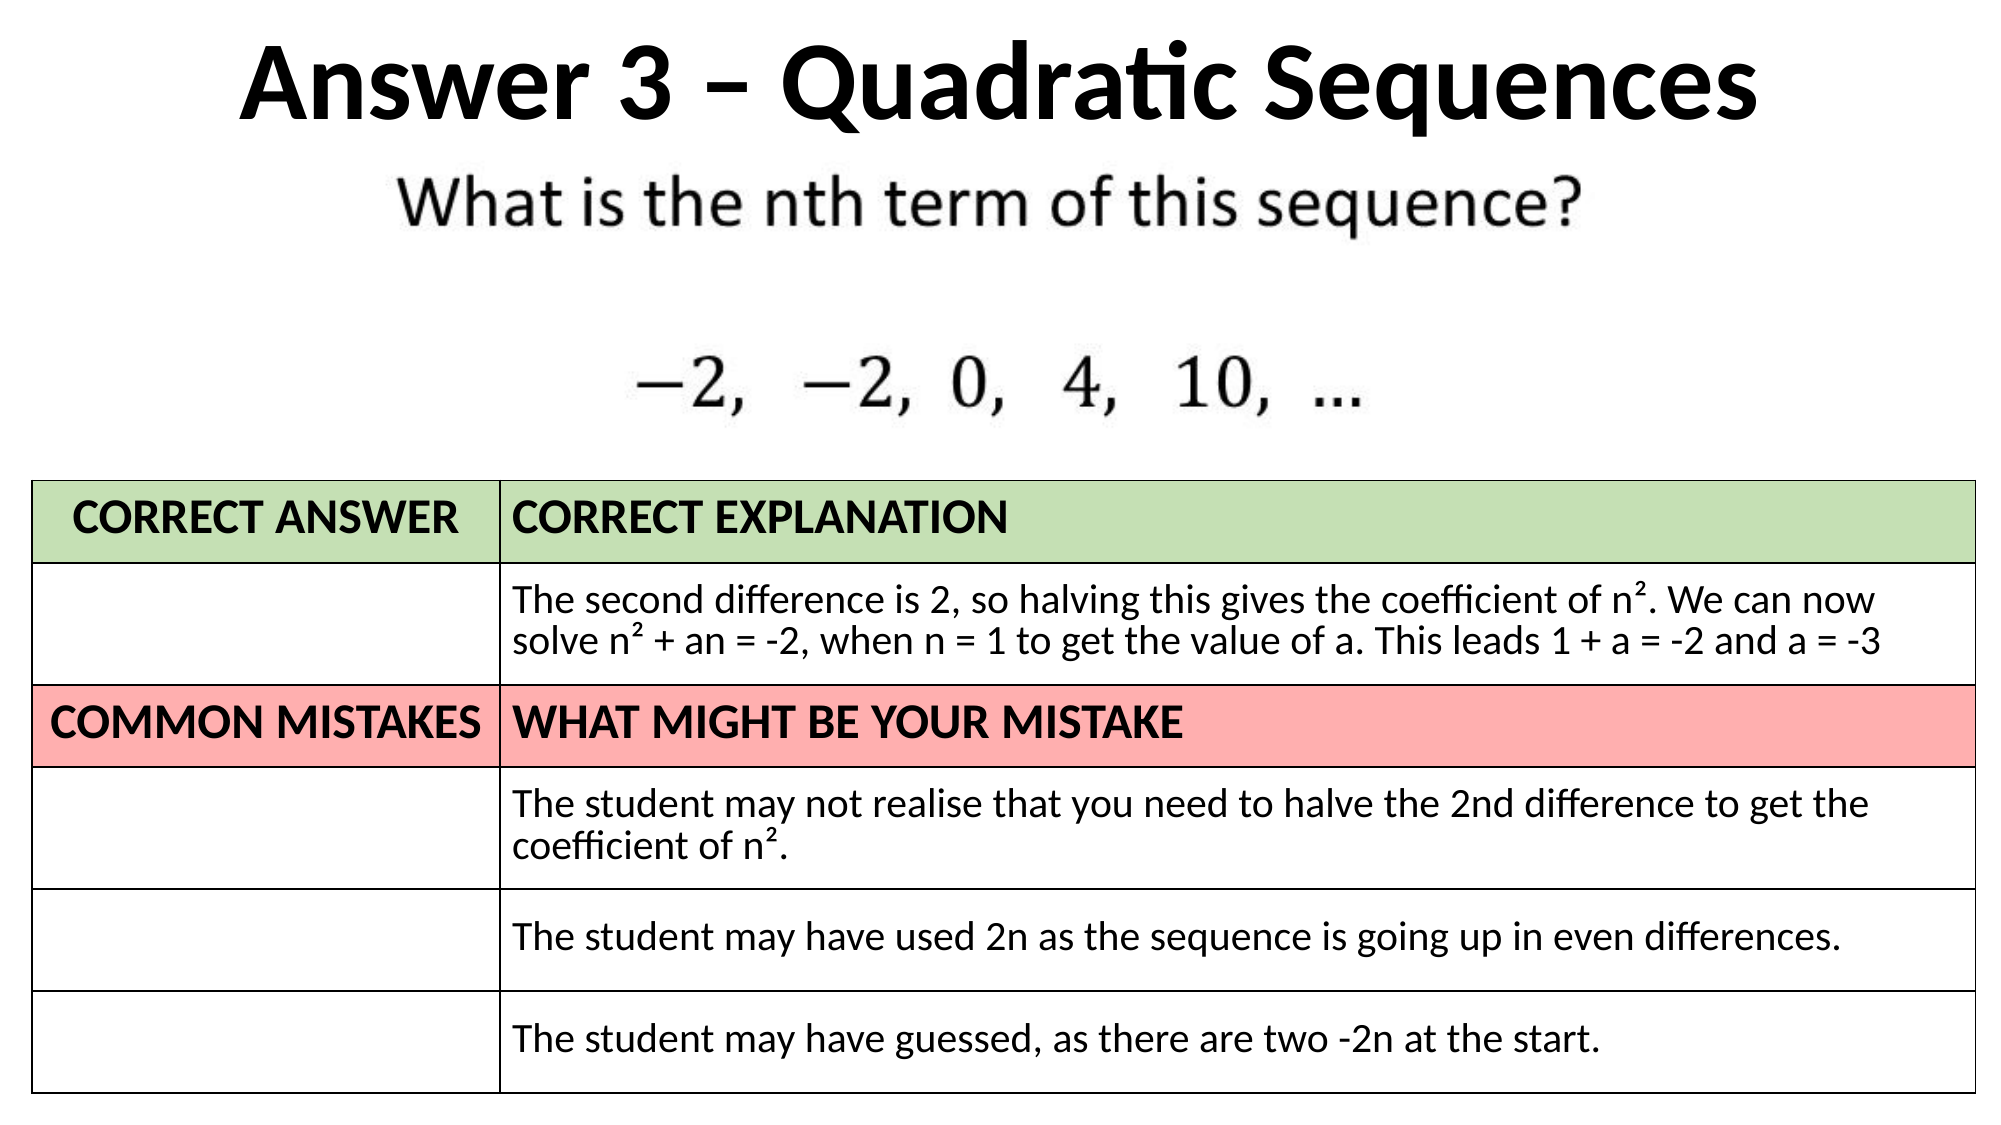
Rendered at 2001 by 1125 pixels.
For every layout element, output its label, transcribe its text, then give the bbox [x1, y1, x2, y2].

picture [328, 151, 1659, 441]
text_box Answer 3 – Quadratic Sequences [0, 0, 2000, 150]
